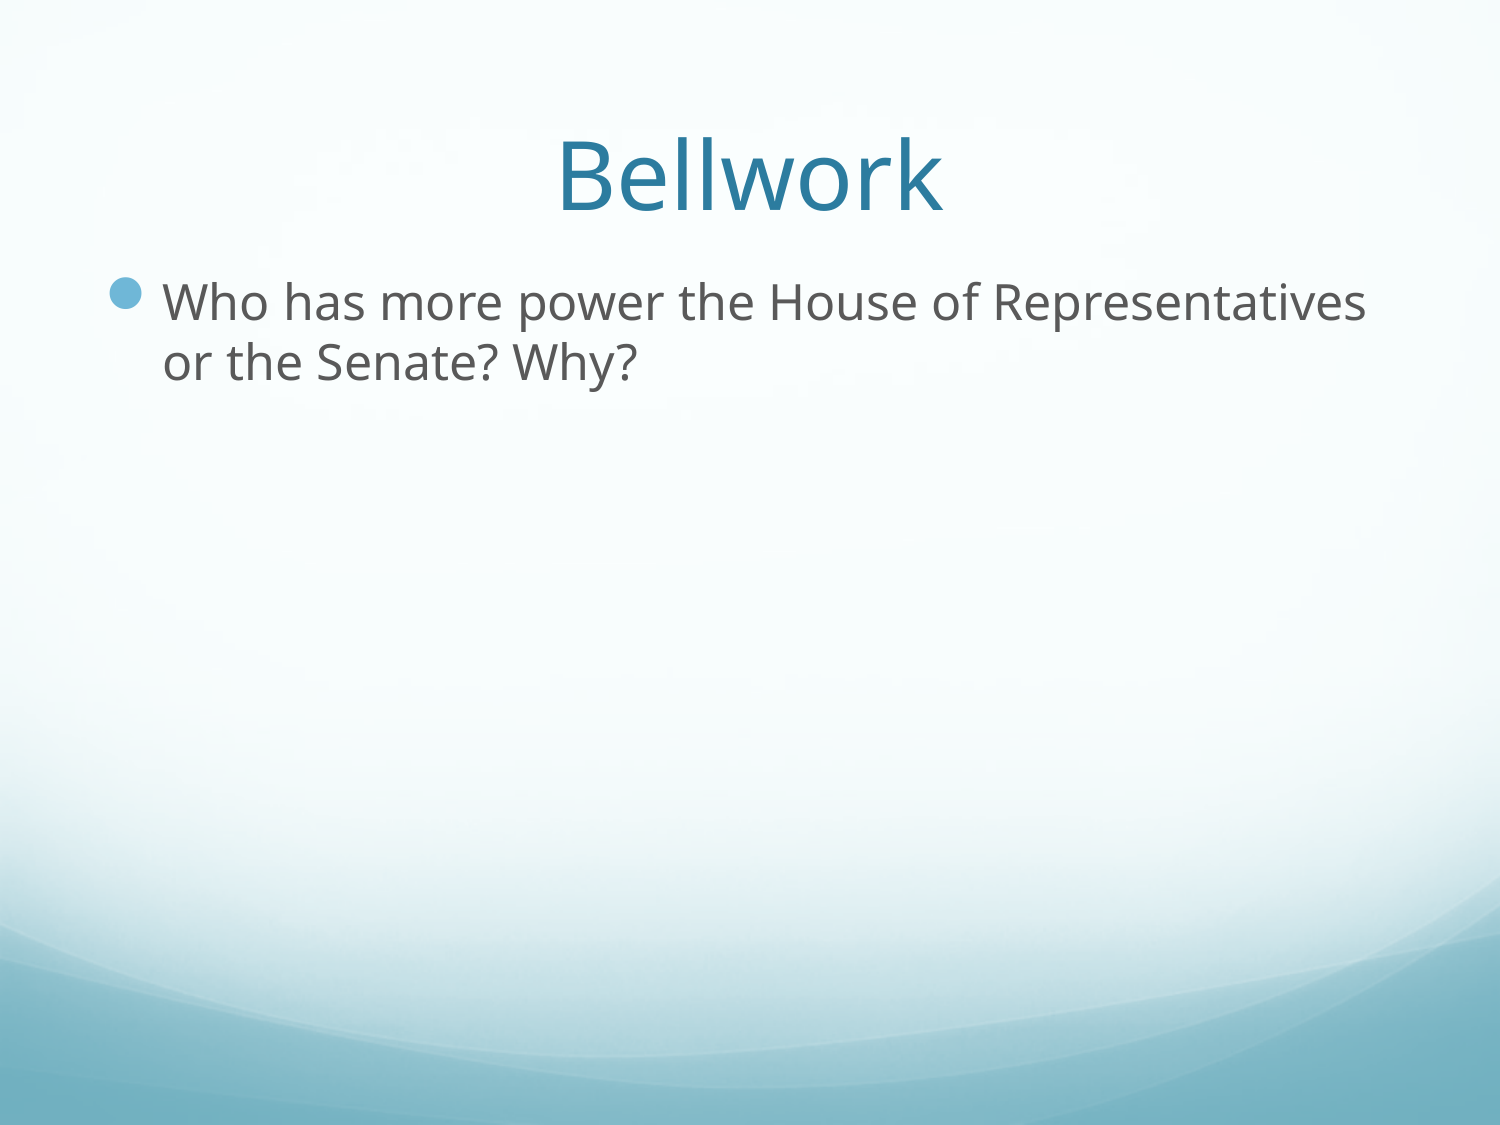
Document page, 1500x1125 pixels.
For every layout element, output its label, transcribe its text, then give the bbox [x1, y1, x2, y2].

title Bellwork [90, 17, 1410, 237]
list Who has more power the House of Representatives or the Senate? Why? [90, 262, 1410, 975]
